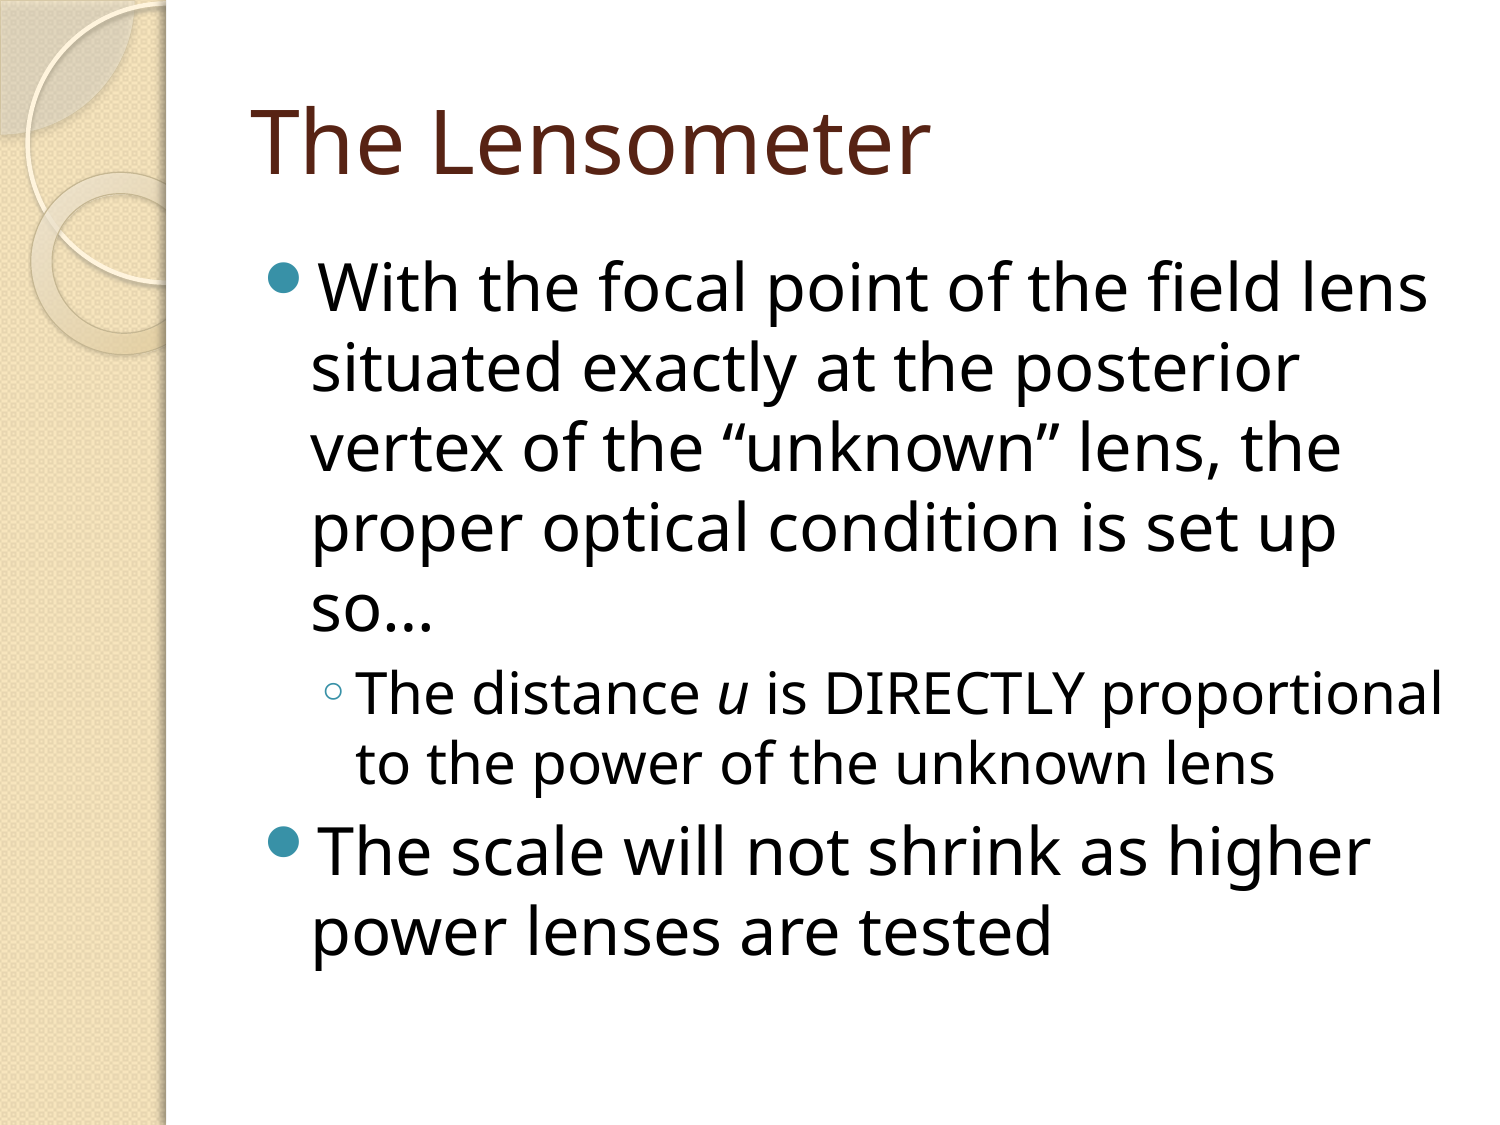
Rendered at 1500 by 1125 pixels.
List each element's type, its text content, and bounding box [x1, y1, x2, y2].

title The Lensometer [235, 45, 1466, 233]
list With the focal point of the field lens situated exactly at the posterior vertex of the “unknown” lens, the proper optical condition is set up so… The distance u is DIRECTLY proportional to the power of the unknown lens The scale will not shrink as higher power lenses are tested [235, 237, 1466, 1025]
